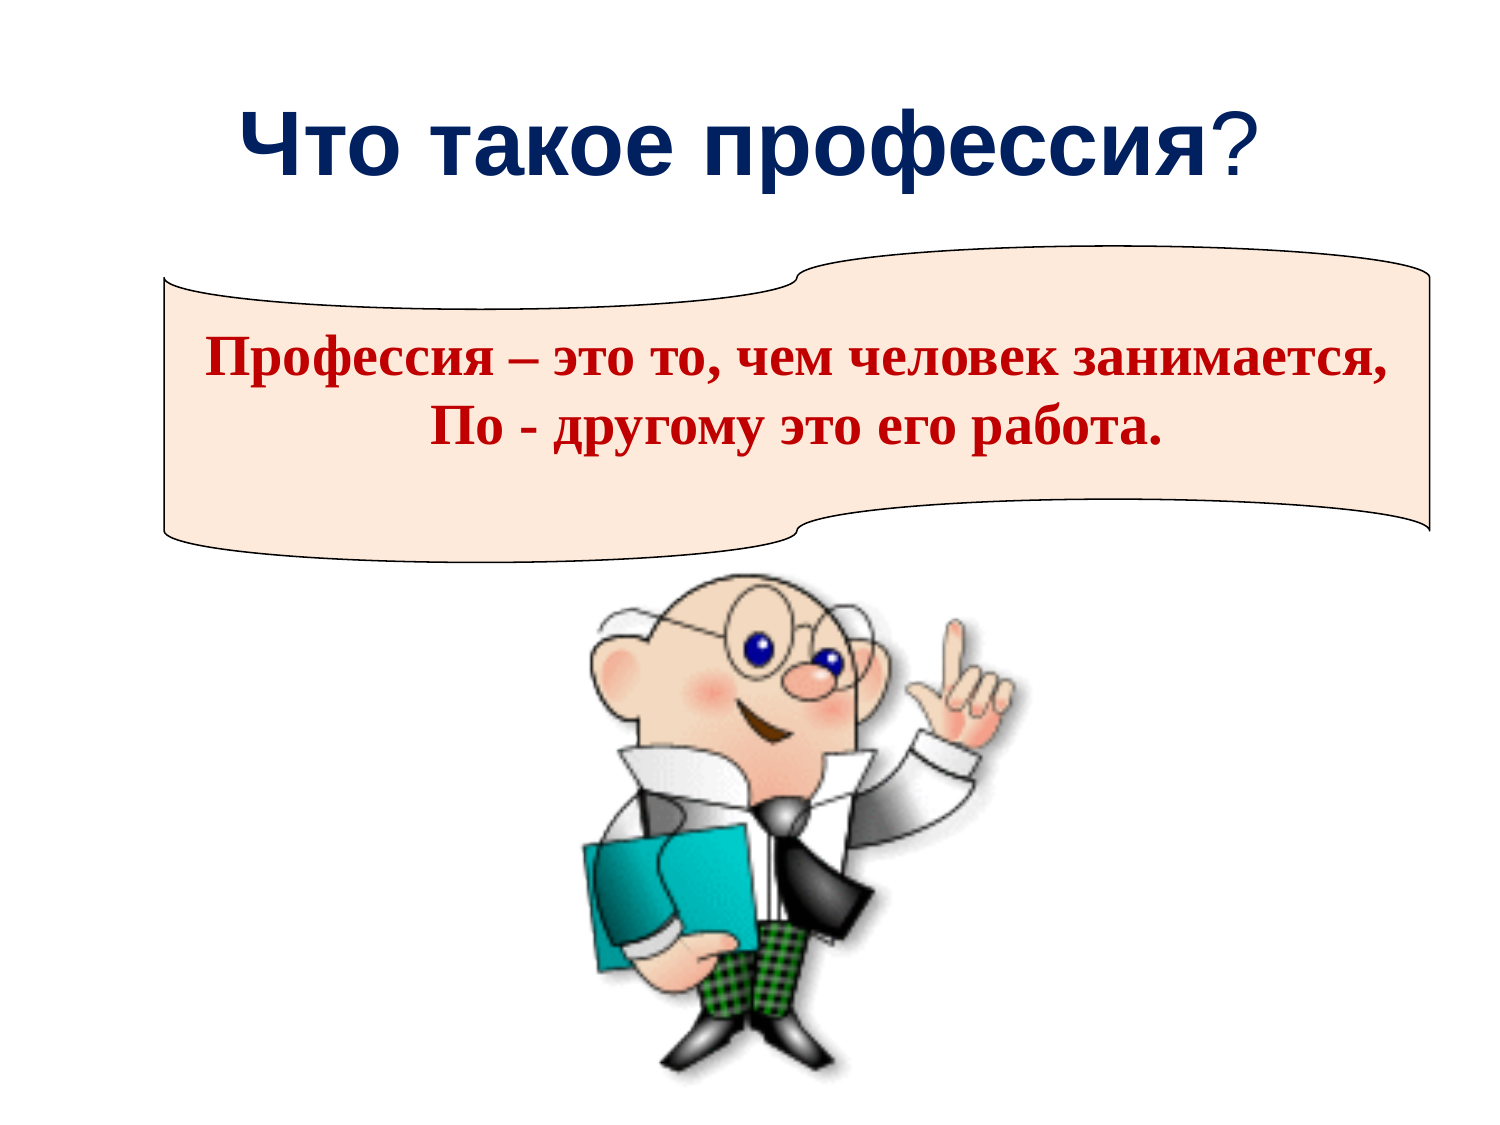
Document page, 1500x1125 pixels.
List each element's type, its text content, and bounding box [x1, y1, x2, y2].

title Что такое профессия? [75, 45, 1425, 233]
picture [573, 562, 1047, 1099]
text_box Профессия – это то, чем человек занимается, По - другому это его работа. [164, 245, 1430, 563]
